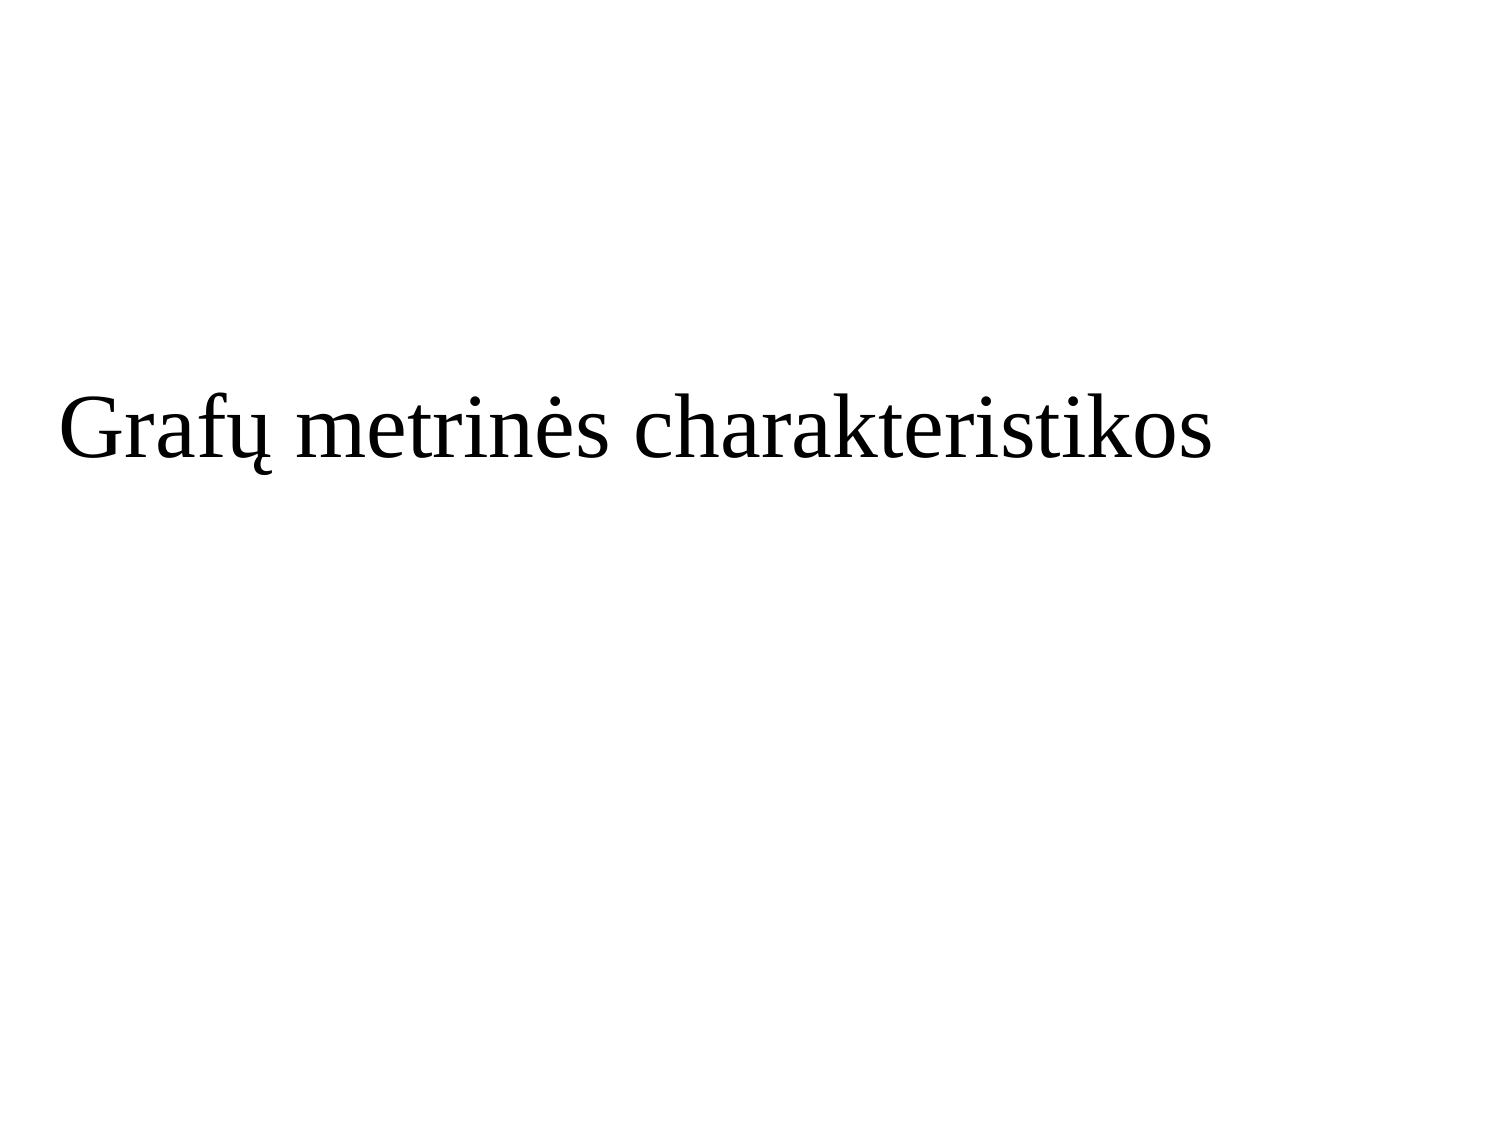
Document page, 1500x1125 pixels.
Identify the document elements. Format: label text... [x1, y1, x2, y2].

title Grafų metrinės charakteristikos [0, 350, 1275, 592]
